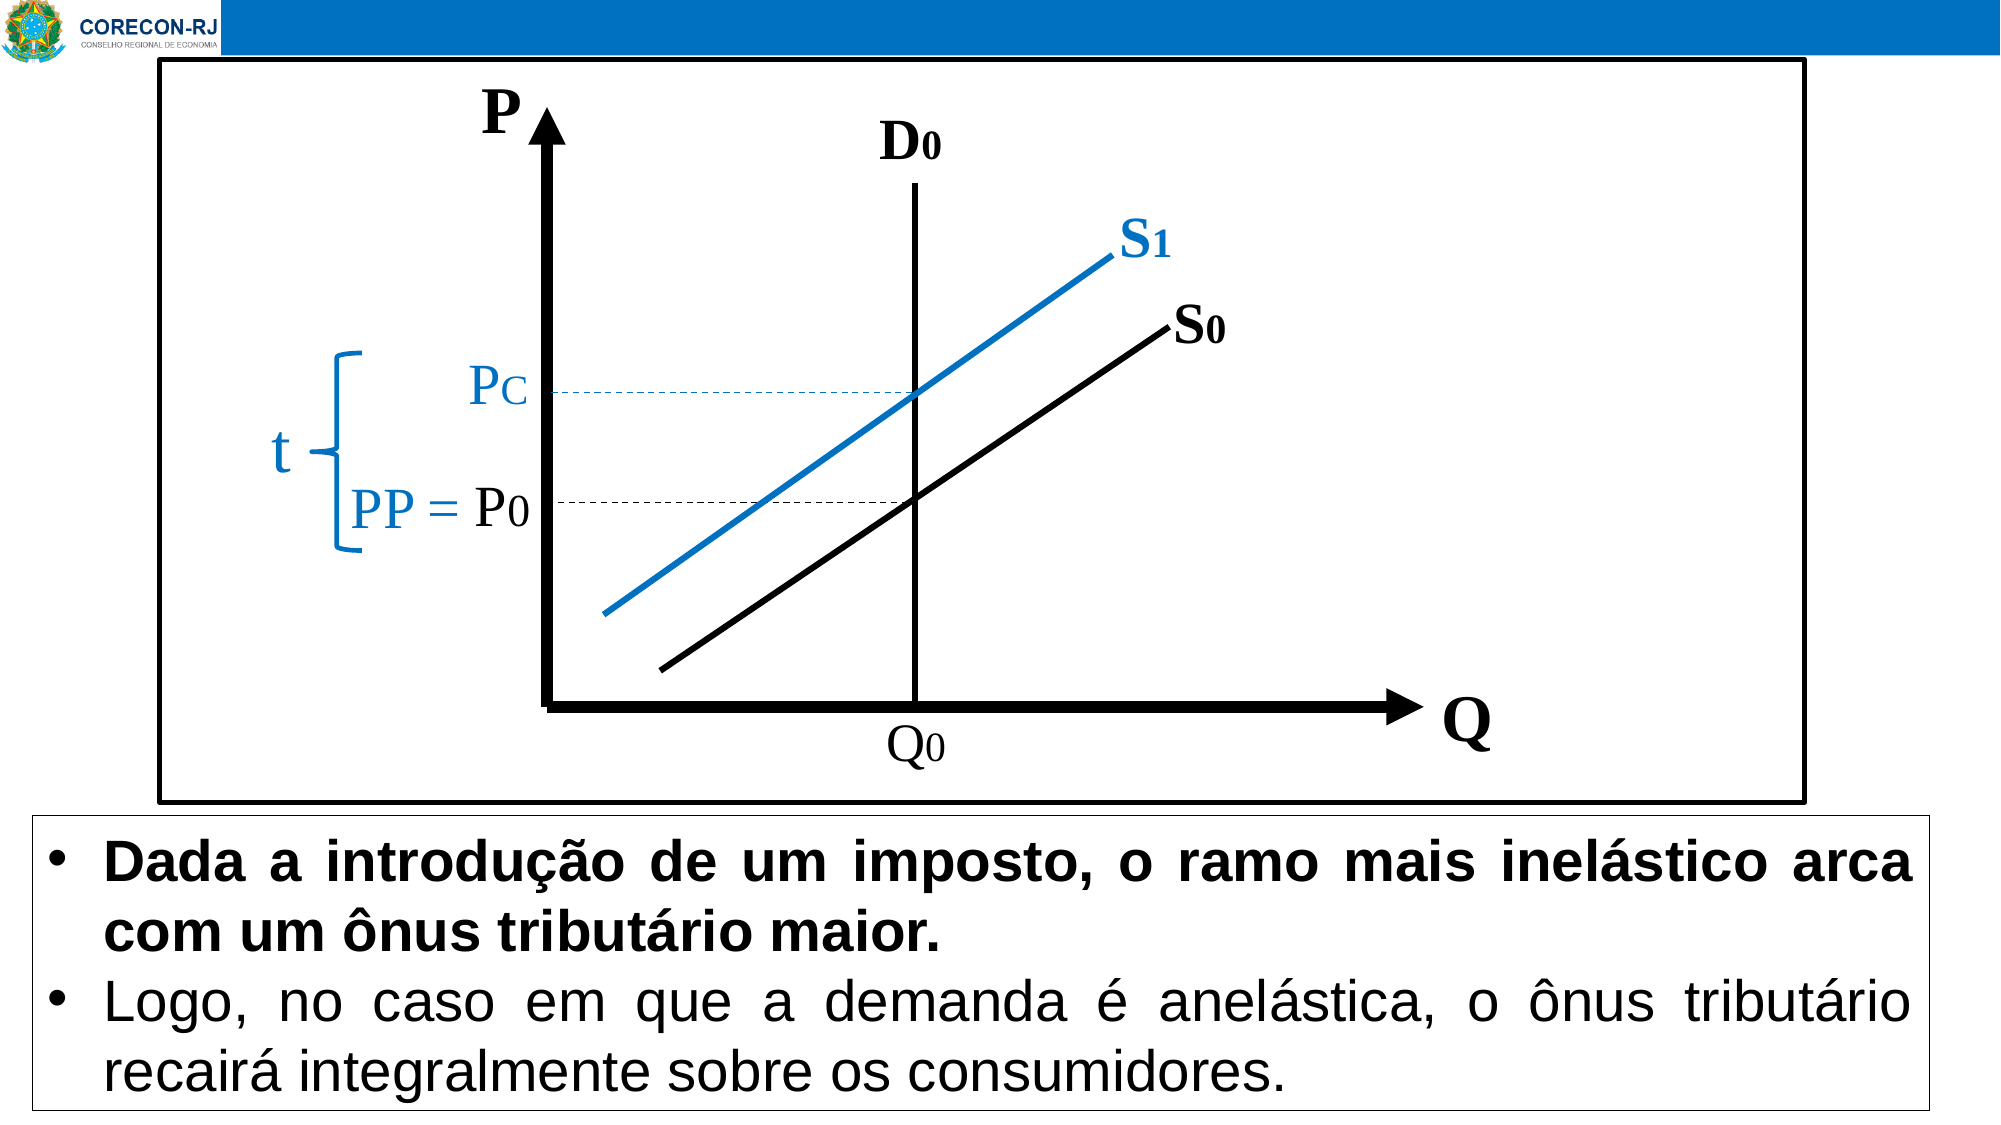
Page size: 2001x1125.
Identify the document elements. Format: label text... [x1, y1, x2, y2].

text_box D0 [864, 94, 1063, 179]
text_box Q0 [871, 699, 910, 706]
text_box Dada a introdução de um imposto, o ramo mais inelástico arca com um ônus tributário maior. Logo, no caso em que a demanda é anelástica, o ônus tributário recairá integralmente sobre os consumidores. [32, 815, 1930, 1111]
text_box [659, 624, 1170, 671]
picture [0, 0, 221, 65]
text_box P [467, 59, 524, 154]
text_box [158, 57, 1807, 805]
text_box Q0 [871, 716, 1041, 780]
text_box Q [1426, 667, 1484, 762]
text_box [256, 191, 1303, 615]
text_box Q0 [920, 699, 1041, 706]
